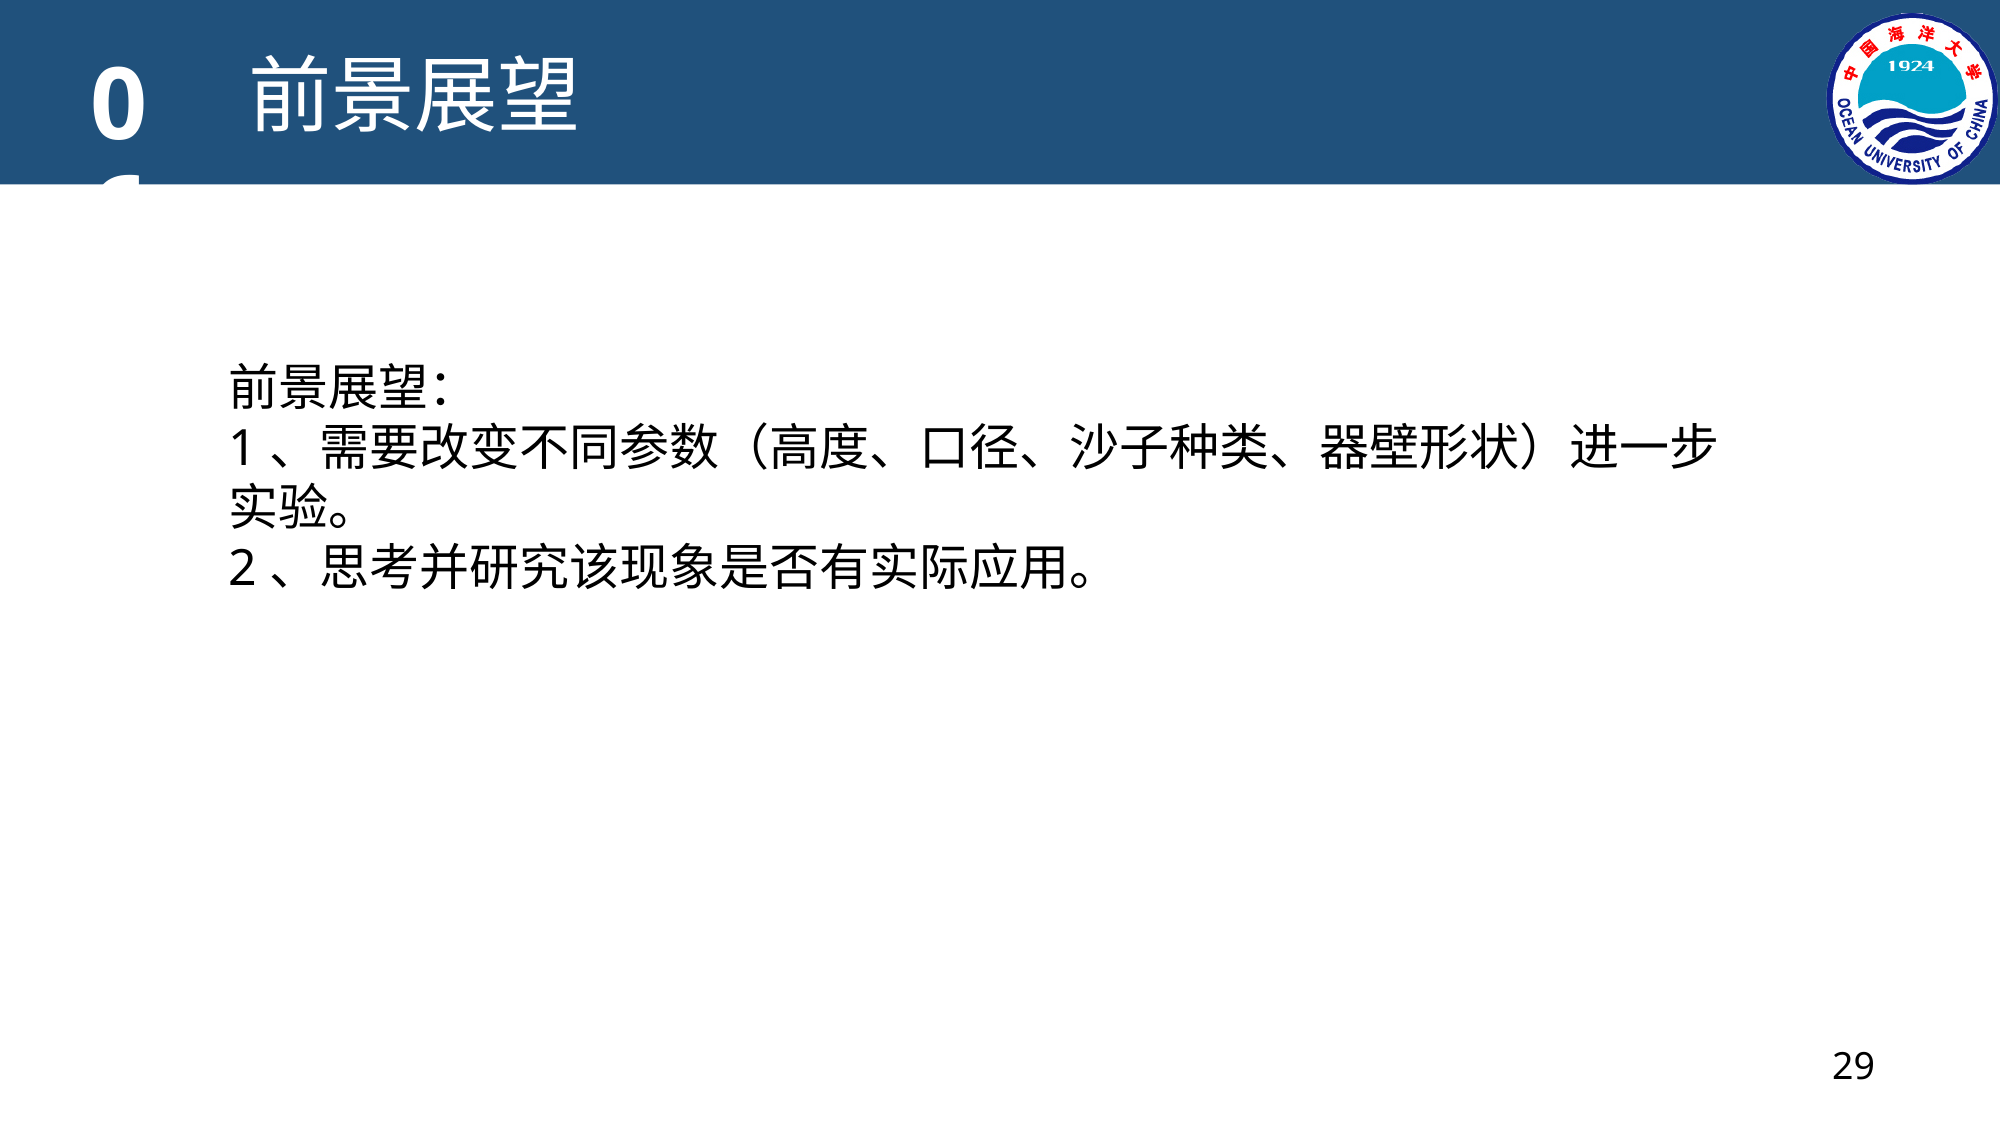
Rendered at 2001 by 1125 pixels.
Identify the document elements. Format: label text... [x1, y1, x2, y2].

picture [1826, 13, 1998, 185]
list 前景展望 [233, 45, 1093, 128]
text_box 前景展望： 1、需要改变不同参数（高度、口径、沙子种类、器壁形状）进一步实验。 2、思考并研究该现象是否有实际应用。 [214, 288, 1736, 604]
list 06 [75, 45, 218, 212]
